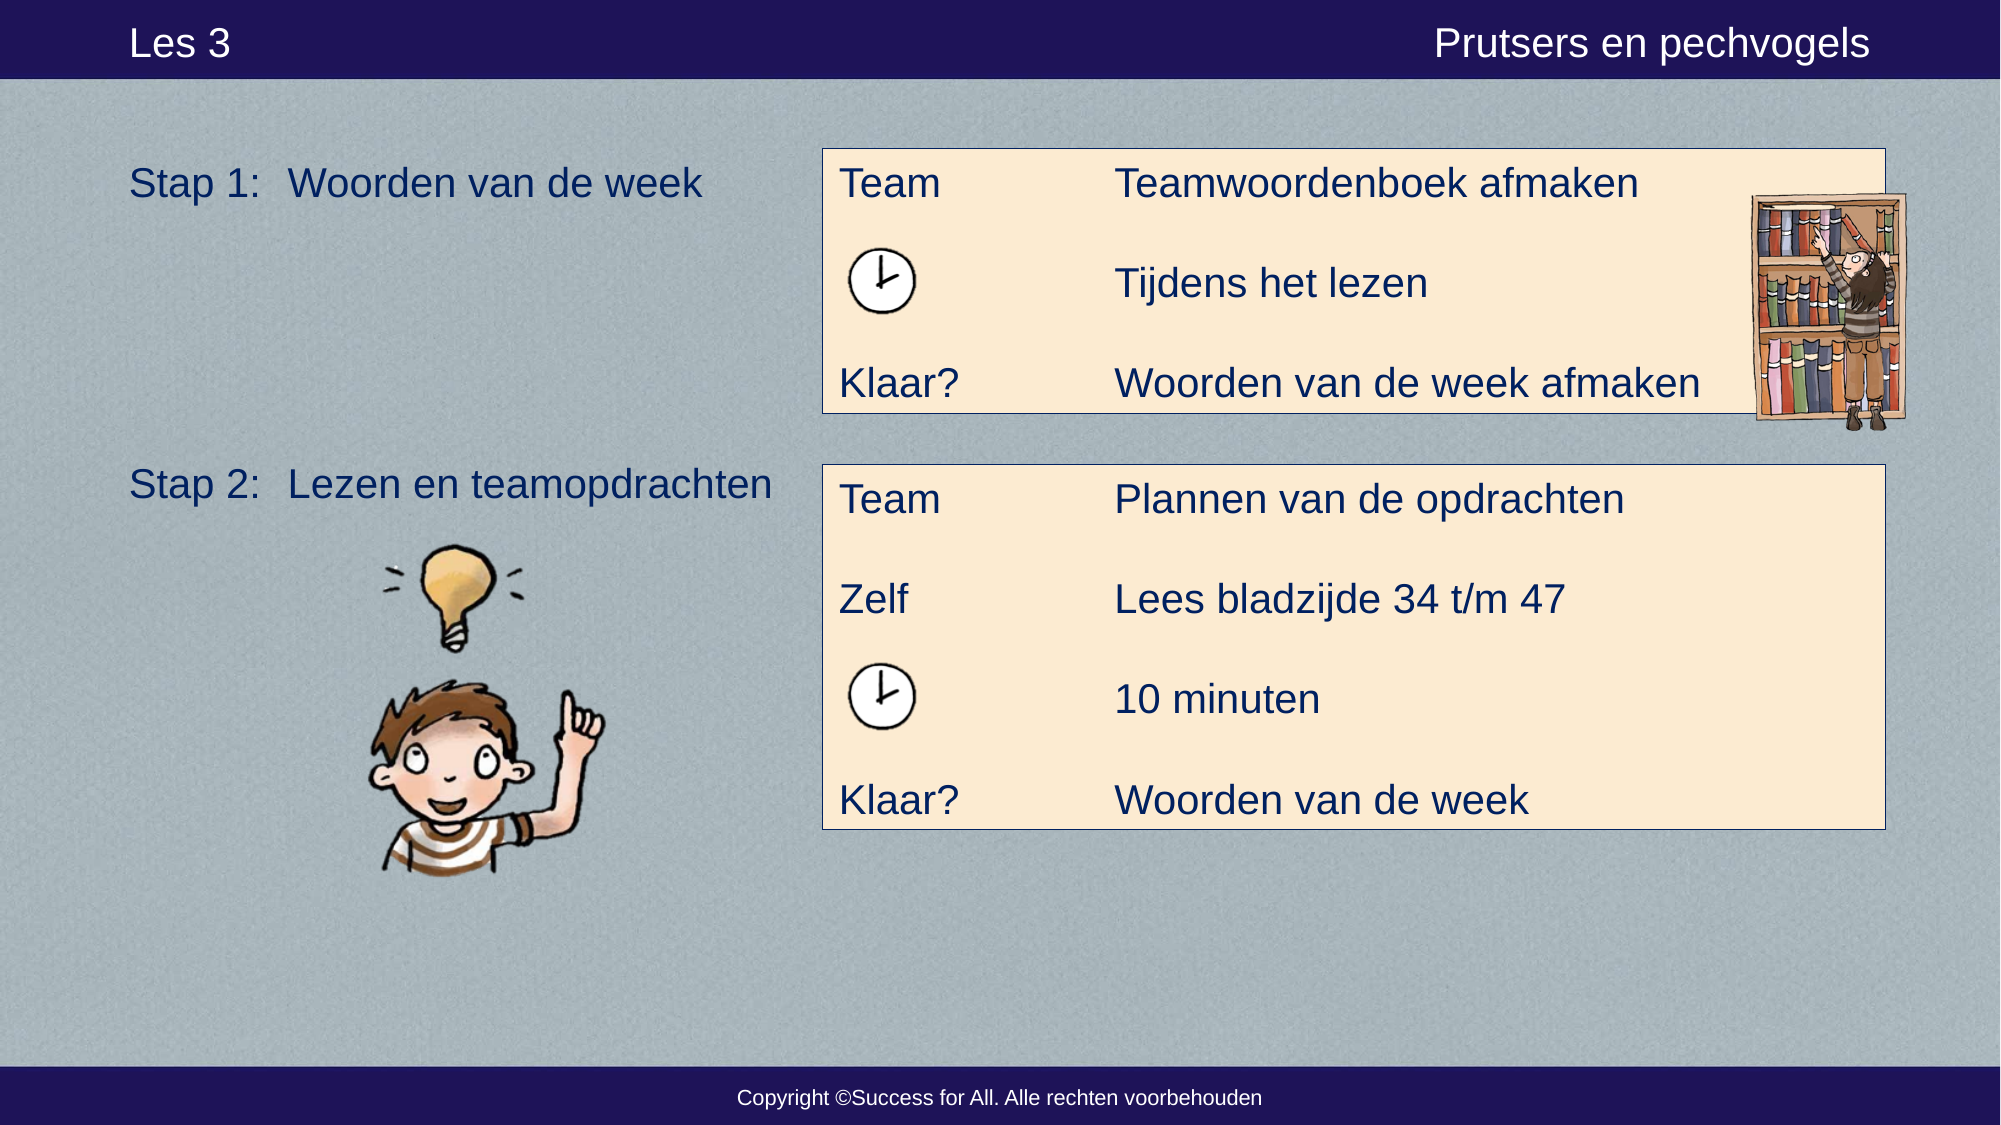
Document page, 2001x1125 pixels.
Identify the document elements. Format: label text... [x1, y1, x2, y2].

text_box Les 3 [114, 8, 354, 73]
text_box Prutsers en pechvogels [999, 8, 1886, 73]
picture [0, 0, 2001, 1125]
text_box Copyright ©Success for All. Alle rechten voorbehouden [0, 1076, 2000, 1125]
text_box Team Teamwoordenboek afmaken Tijdens het lezen Klaar? Woorden van de week afmaken [822, 148, 1886, 414]
text_box Team Plannen van de opdrachten Zelf Lees bladzijde 34 t/m 47 10 minuten Klaar? Woorden van de week [822, 464, 1886, 830]
text_box Stap 1: Woorden van de week Stap 2: Lezen en teamopdrachten [114, 148, 907, 564]
